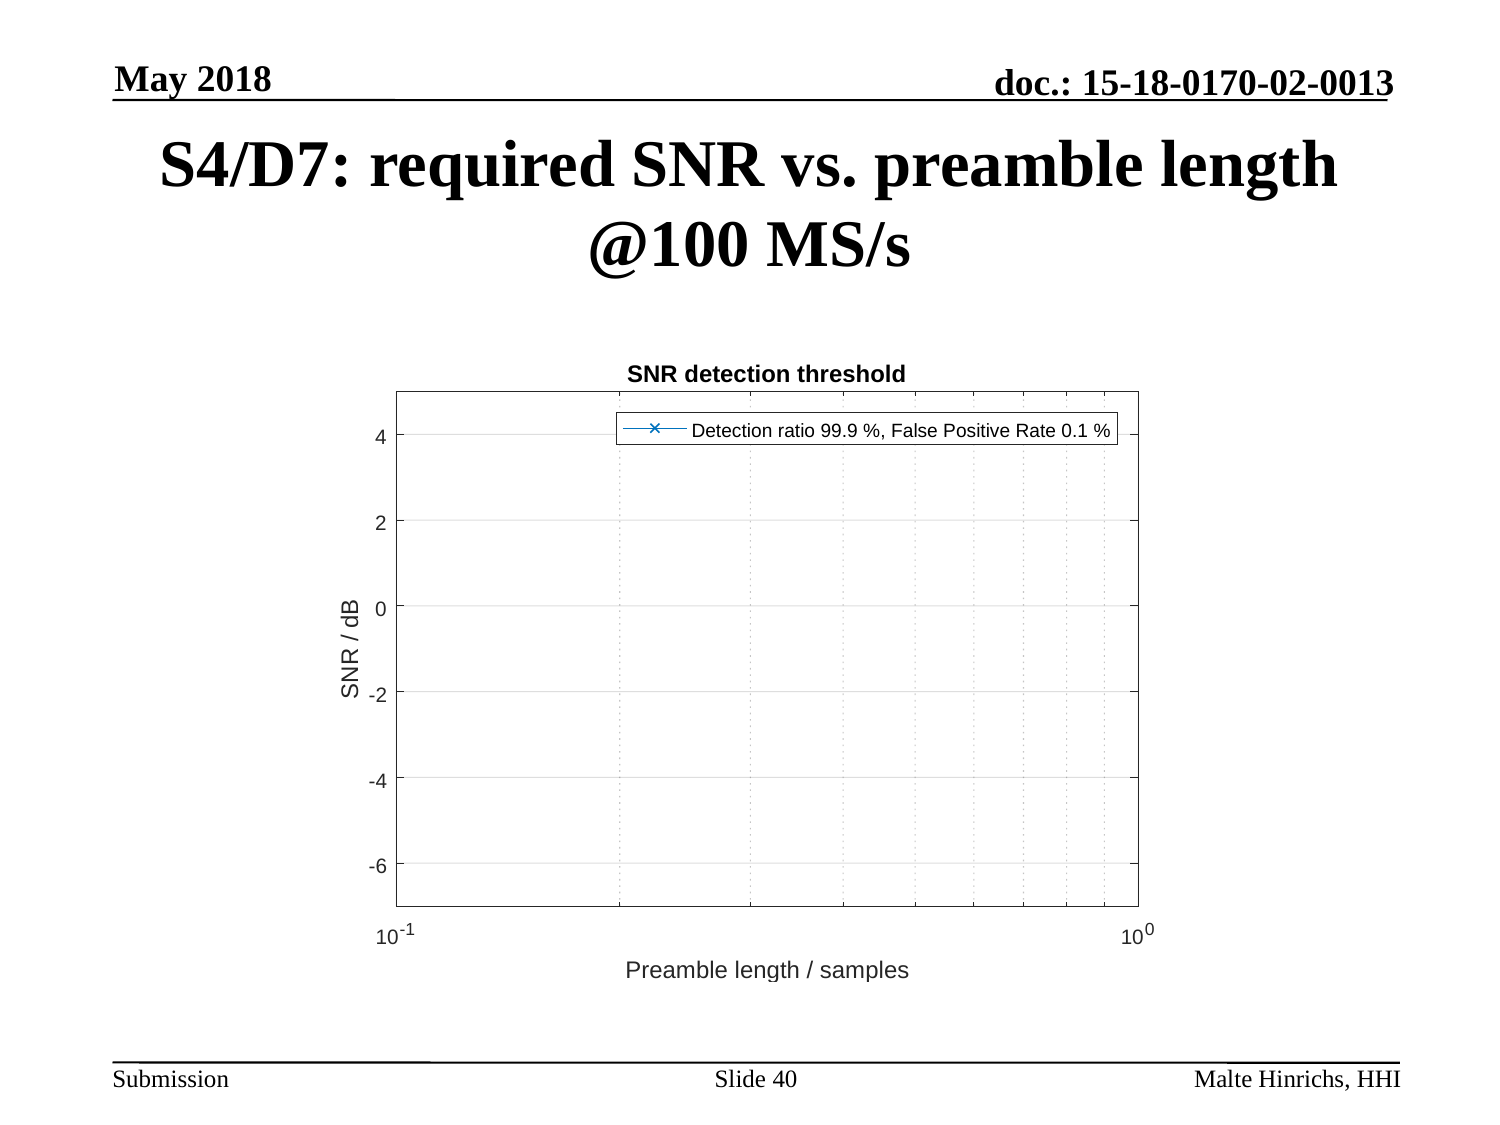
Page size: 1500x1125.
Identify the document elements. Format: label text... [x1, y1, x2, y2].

title S4/D7: required SNR vs. preamble length @100 MS/s [112, 112, 1388, 288]
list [271, 343, 1229, 982]
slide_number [114, 54, 423, 100]
slide_number Slide 40 [712, 1061, 800, 1123]
footer Malte Hinrichs, HHI [878, 1061, 1402, 1093]
